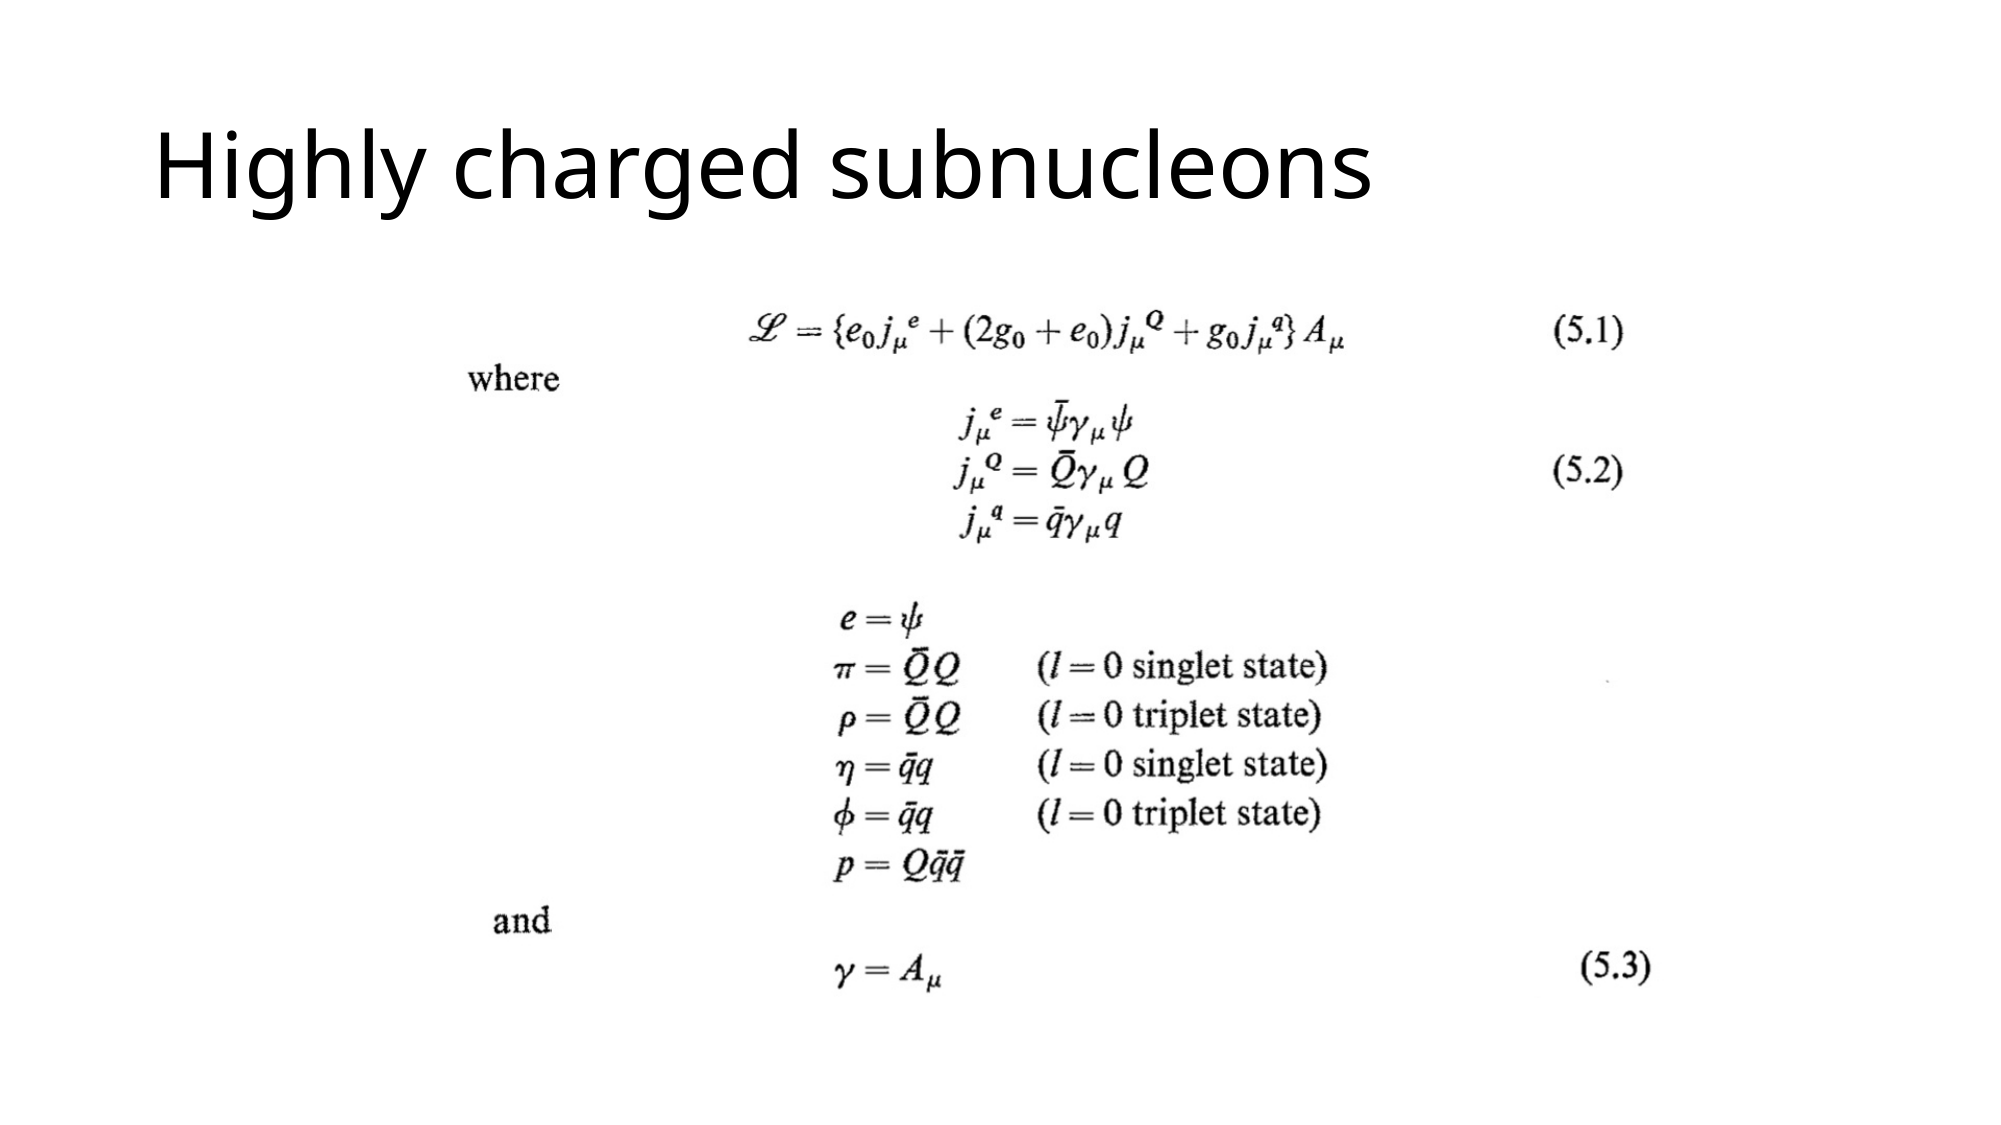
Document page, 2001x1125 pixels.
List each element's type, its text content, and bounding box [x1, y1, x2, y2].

title Highly charged subnucleons [137, 59, 1863, 278]
picture [363, 289, 1689, 563]
picture [455, 595, 1695, 998]
